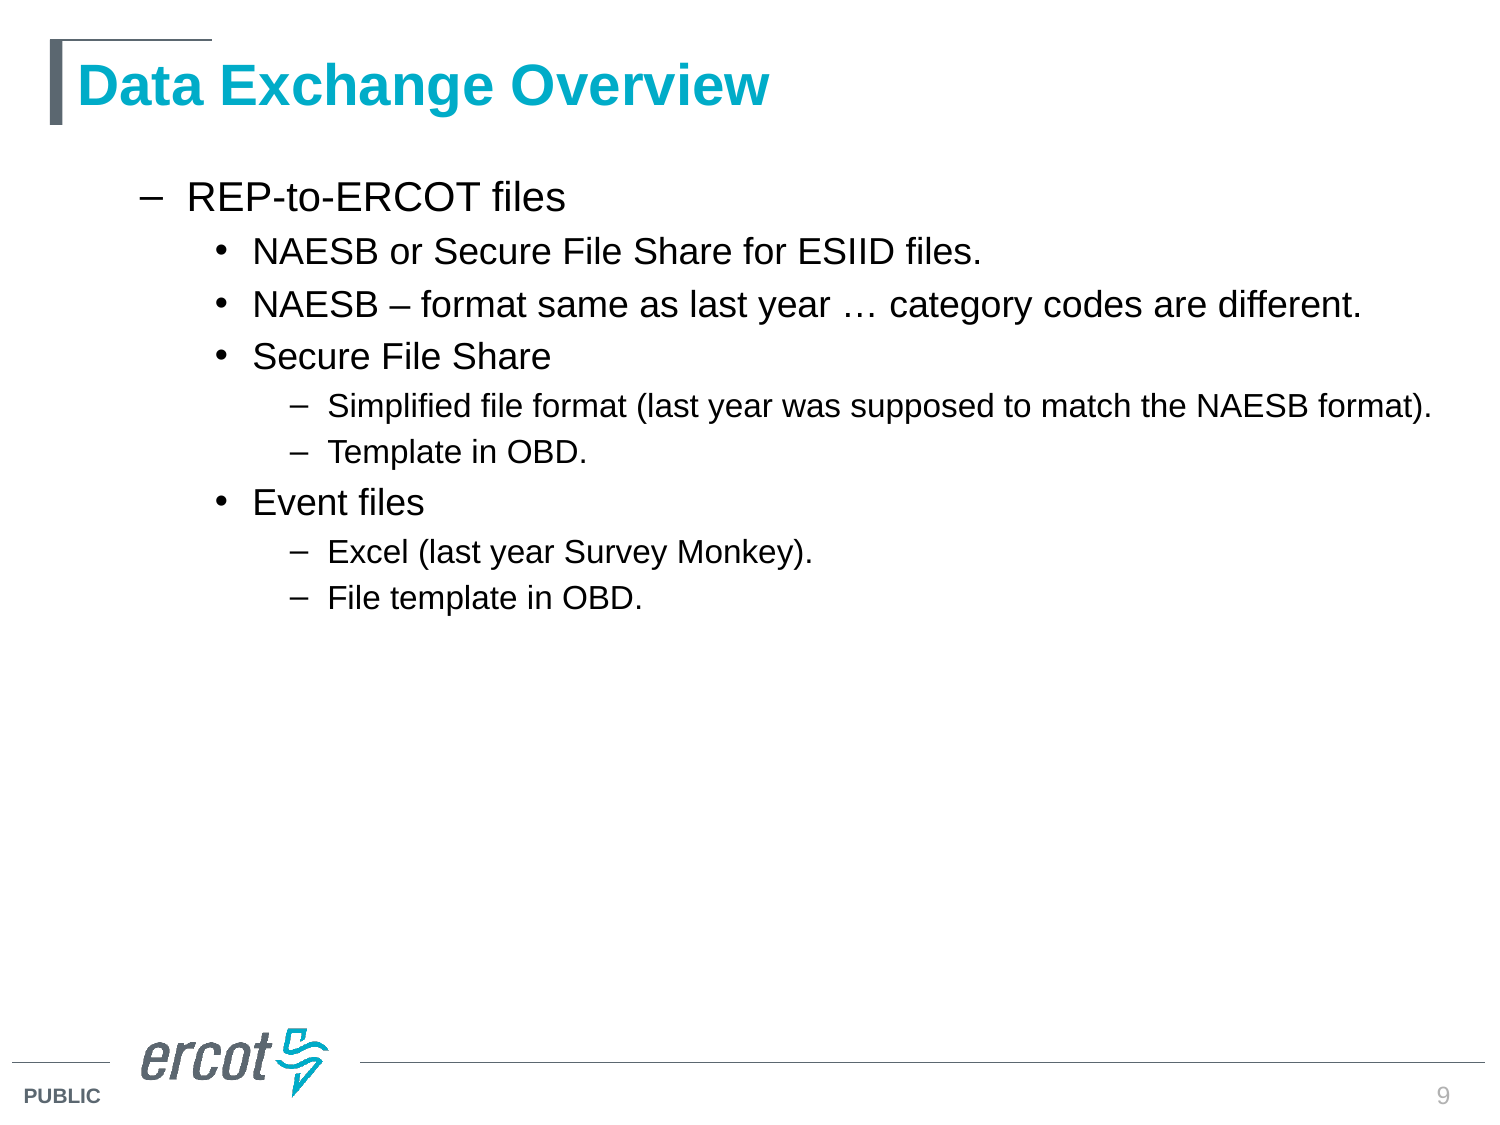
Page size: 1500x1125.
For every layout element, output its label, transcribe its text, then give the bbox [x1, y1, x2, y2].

title Data Exchange Overview [62, 39, 1450, 125]
slide_number 9 [1400, 1076, 1488, 1113]
list REP-to-ERCOT files NAESB or Secure File Share for ESIID files. NAESB – format same as last year … category codes are different. Secure File Share Simplified file format (last year was supposed to match the NAESB format). Template in OBD. Event files Excel (last year Survey Monkey). File template in OBD. [50, 162, 1450, 1025]
picture [137, 1025, 332, 1100]
